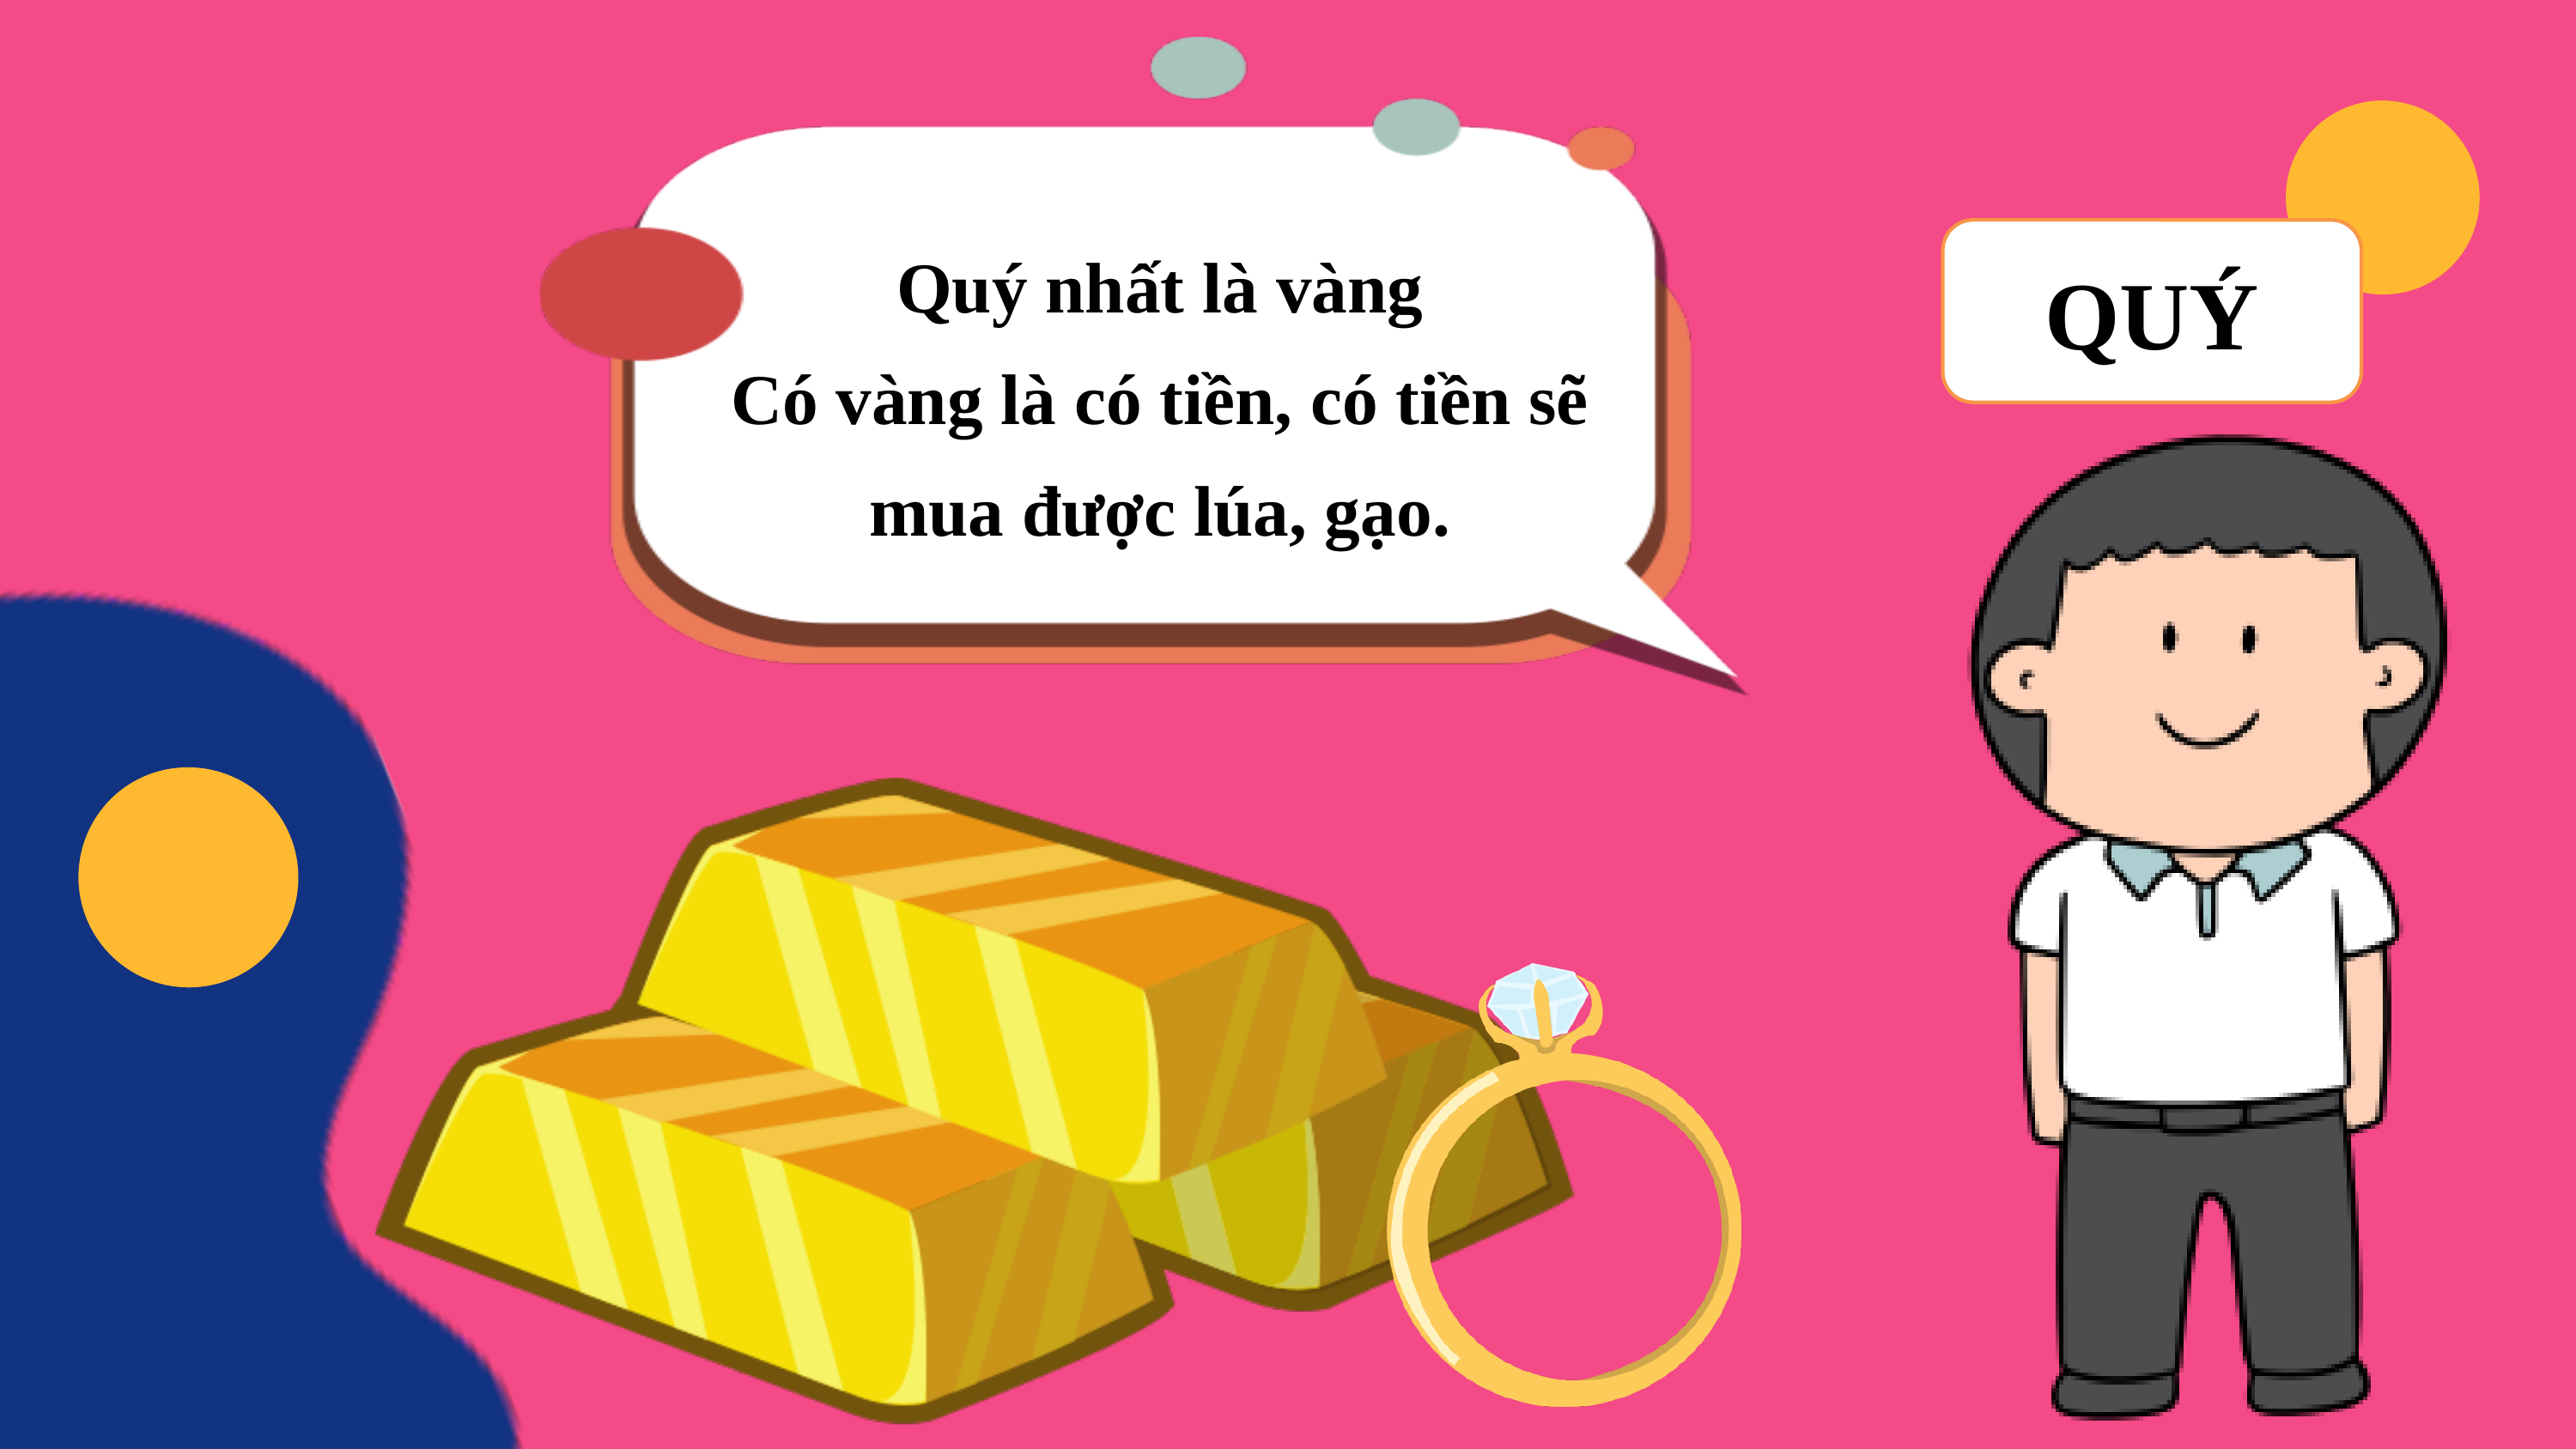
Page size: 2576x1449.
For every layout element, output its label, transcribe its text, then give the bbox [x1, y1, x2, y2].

picture [540, 37, 1749, 697]
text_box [2285, 100, 2481, 295]
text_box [77, 767, 300, 988]
text_box QUÝ [1941, 218, 2364, 404]
picture [0, 466, 1741, 1449]
picture [1964, 433, 2451, 1421]
